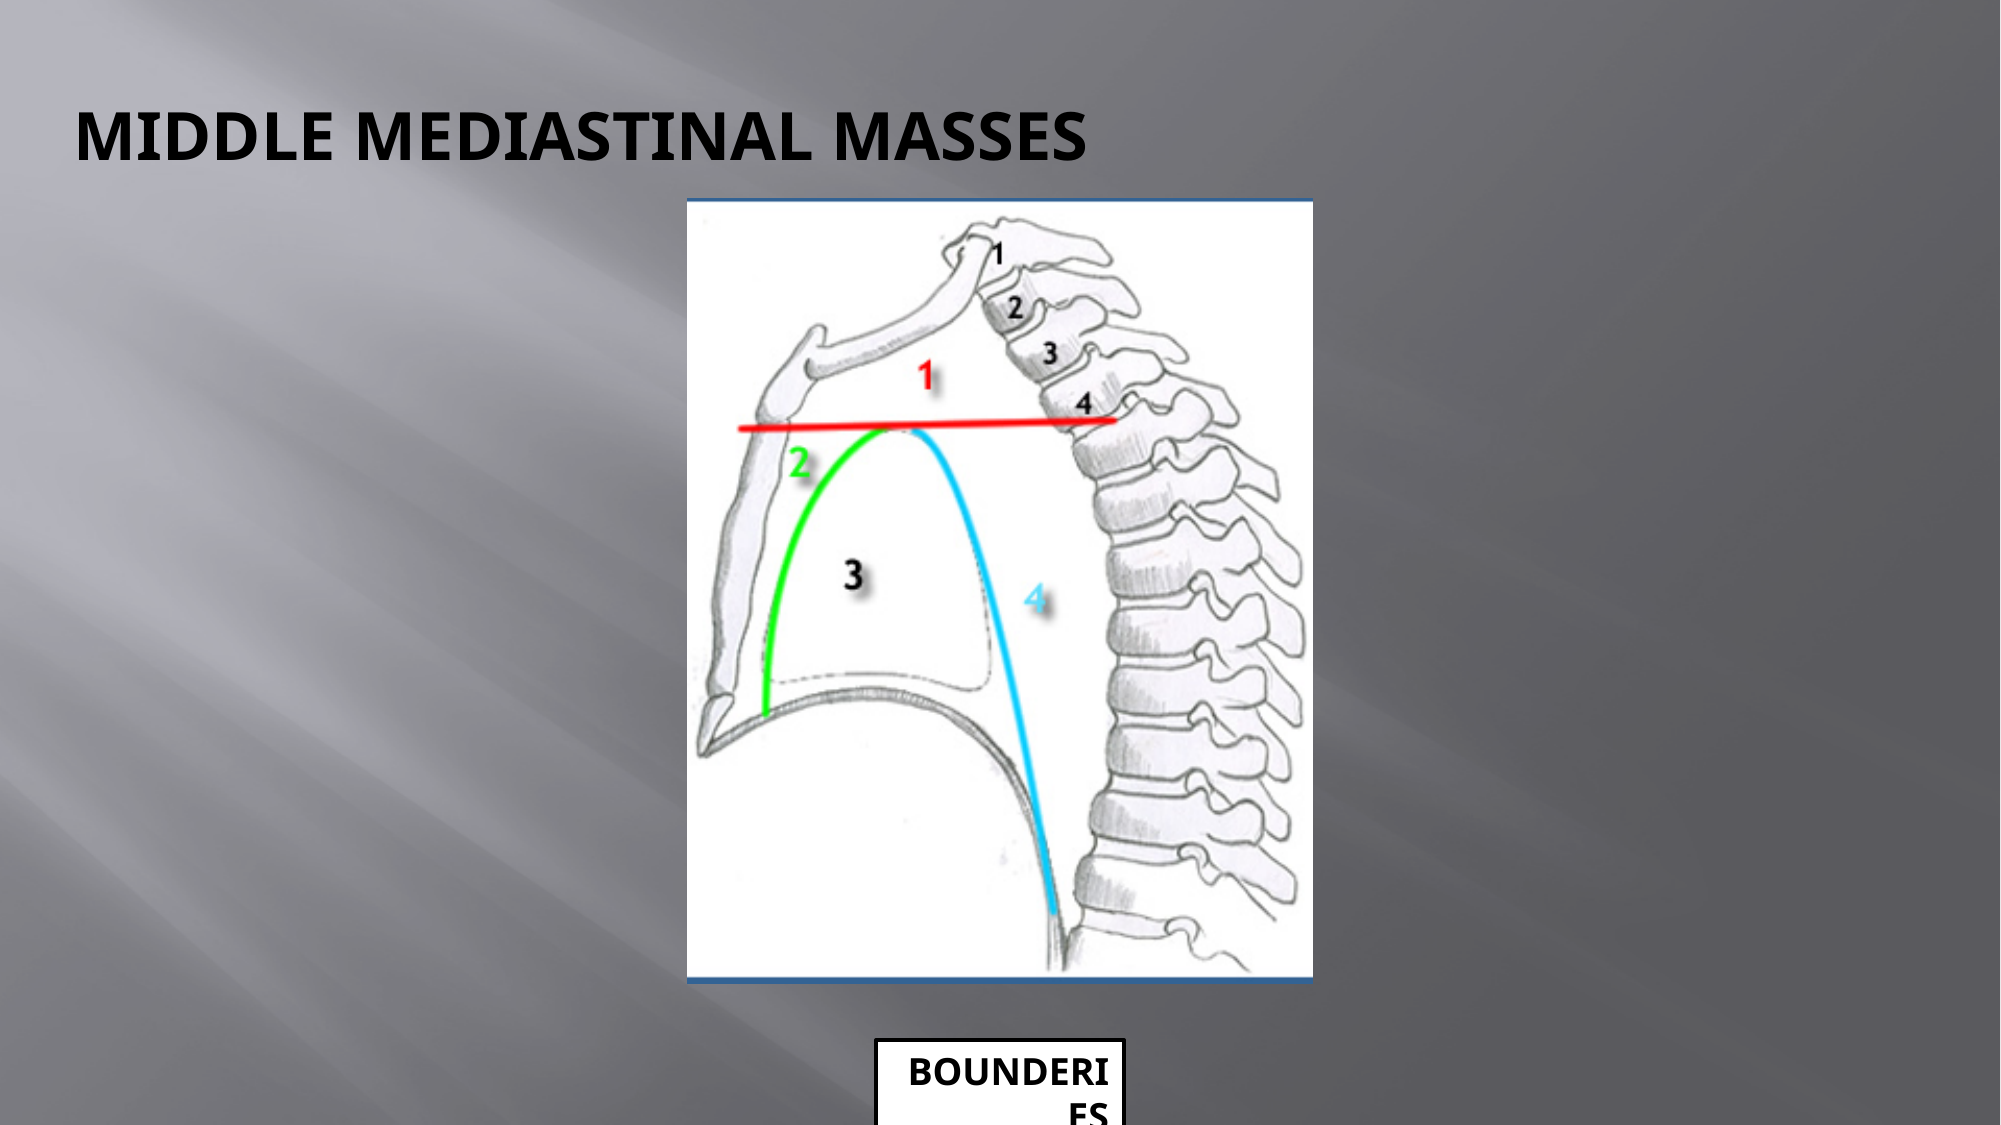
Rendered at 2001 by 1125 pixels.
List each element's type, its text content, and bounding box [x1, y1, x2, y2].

text_box BOUNDERIES [874, 1038, 1126, 1125]
picture [687, 197, 1313, 984]
title MIDDLE MEDIASTINAL MASSES [0, 62, 1283, 254]
